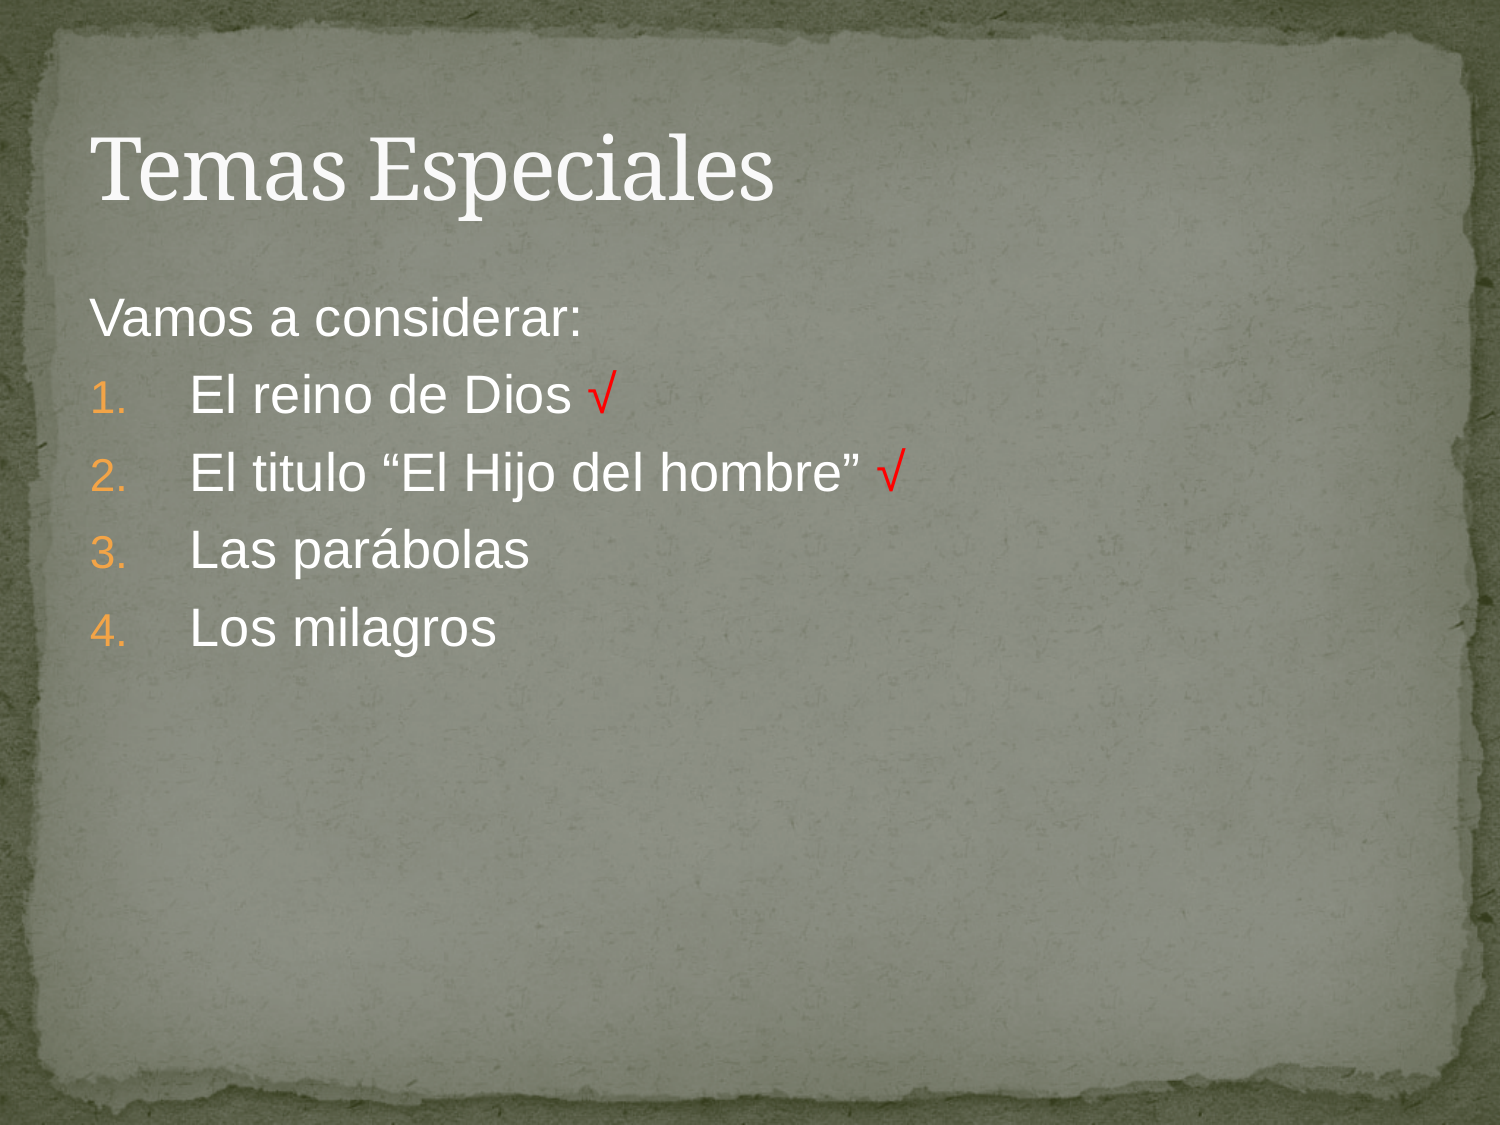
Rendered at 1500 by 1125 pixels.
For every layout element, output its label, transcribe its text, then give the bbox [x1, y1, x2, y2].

list Vamos a considerar: El reino de Dios √ El titulo “El Hijo del hombre” √ Las parábolas Los milagros [75, 275, 1438, 1088]
title Temas Especiales [74, 24, 1425, 225]
